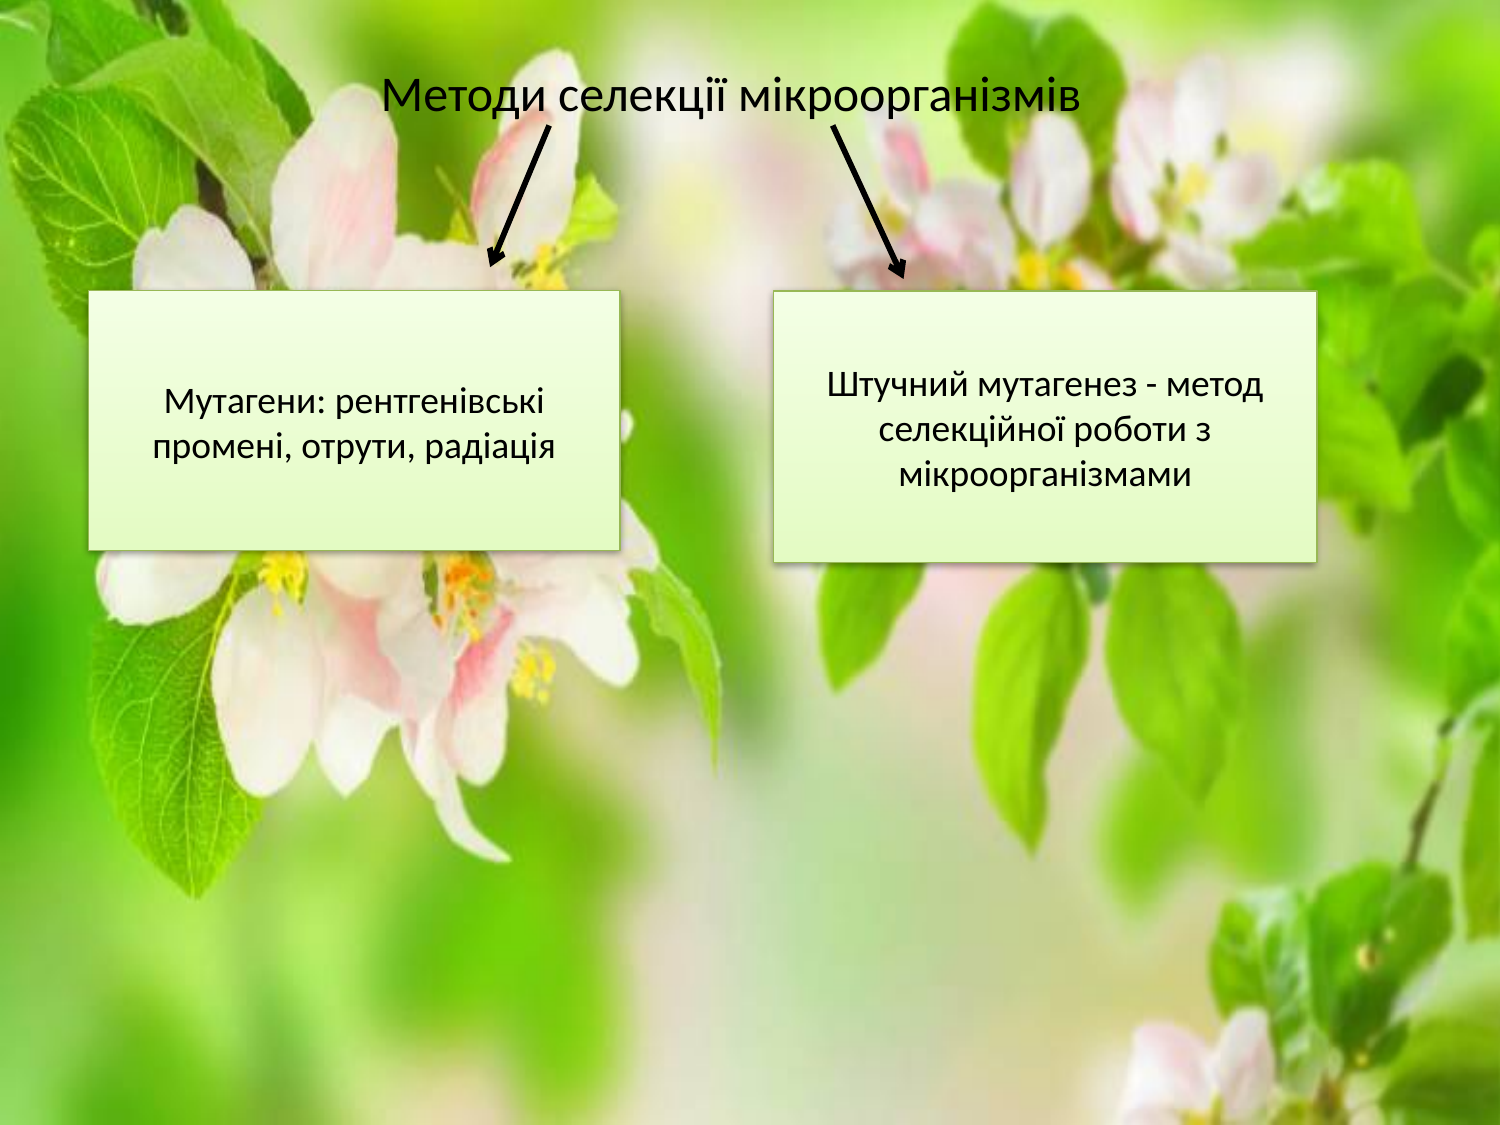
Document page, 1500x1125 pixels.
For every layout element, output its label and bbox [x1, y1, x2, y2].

text_box [832, 125, 904, 280]
text_box [489, 125, 550, 268]
picture [0, 0, 1500, 1125]
